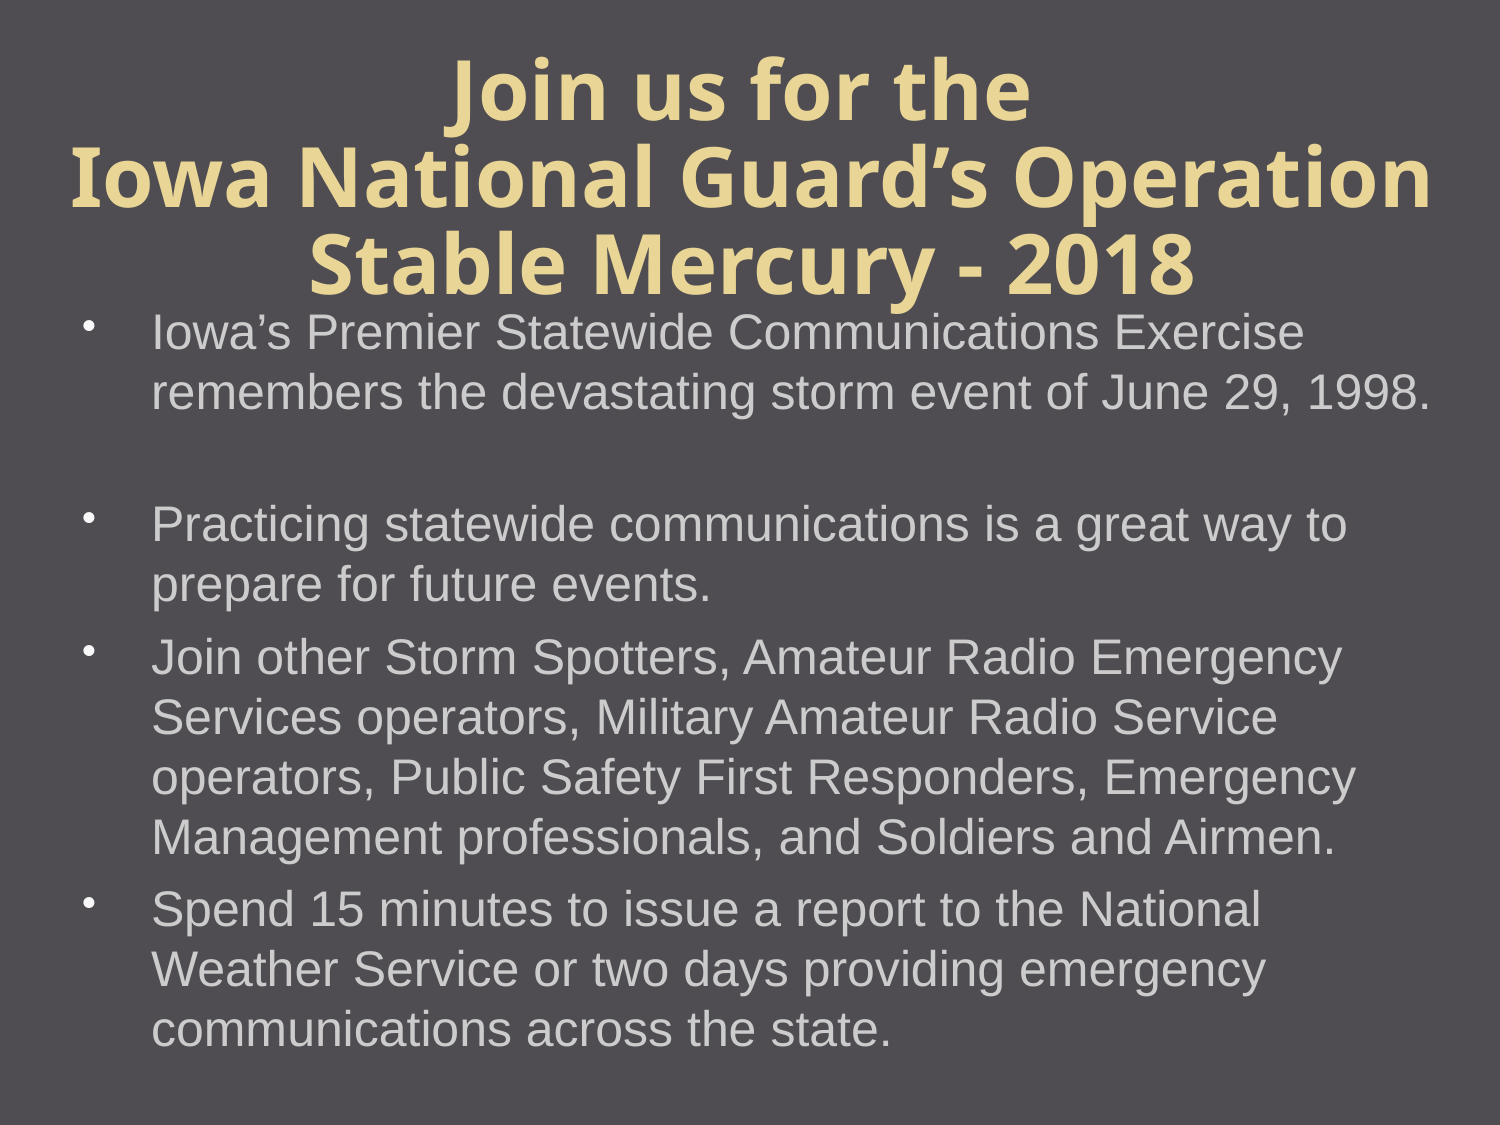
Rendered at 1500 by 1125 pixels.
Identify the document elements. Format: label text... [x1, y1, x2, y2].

text_box Join us for the Iowa National Guard’s Operation Stable Mercury - 2018 [61, 33, 1445, 320]
text_box Iowa’s Premier Statewide Communications Exercise remembers the devastating storm event of June 29, 1998. Practicing statewide communications is a great way to prepare for future events. Join other Storm Spotters, Amateur Radio Emergency Services operators, Military Amateur Radio Service operators, Public Safety First Responders, Emergency Management professionals, and Soldiers and Airmen. Spend 15 minutes to issue a report to the National Weather Service or two days providing emergency communications across the state. [61, 327, 1445, 1023]
